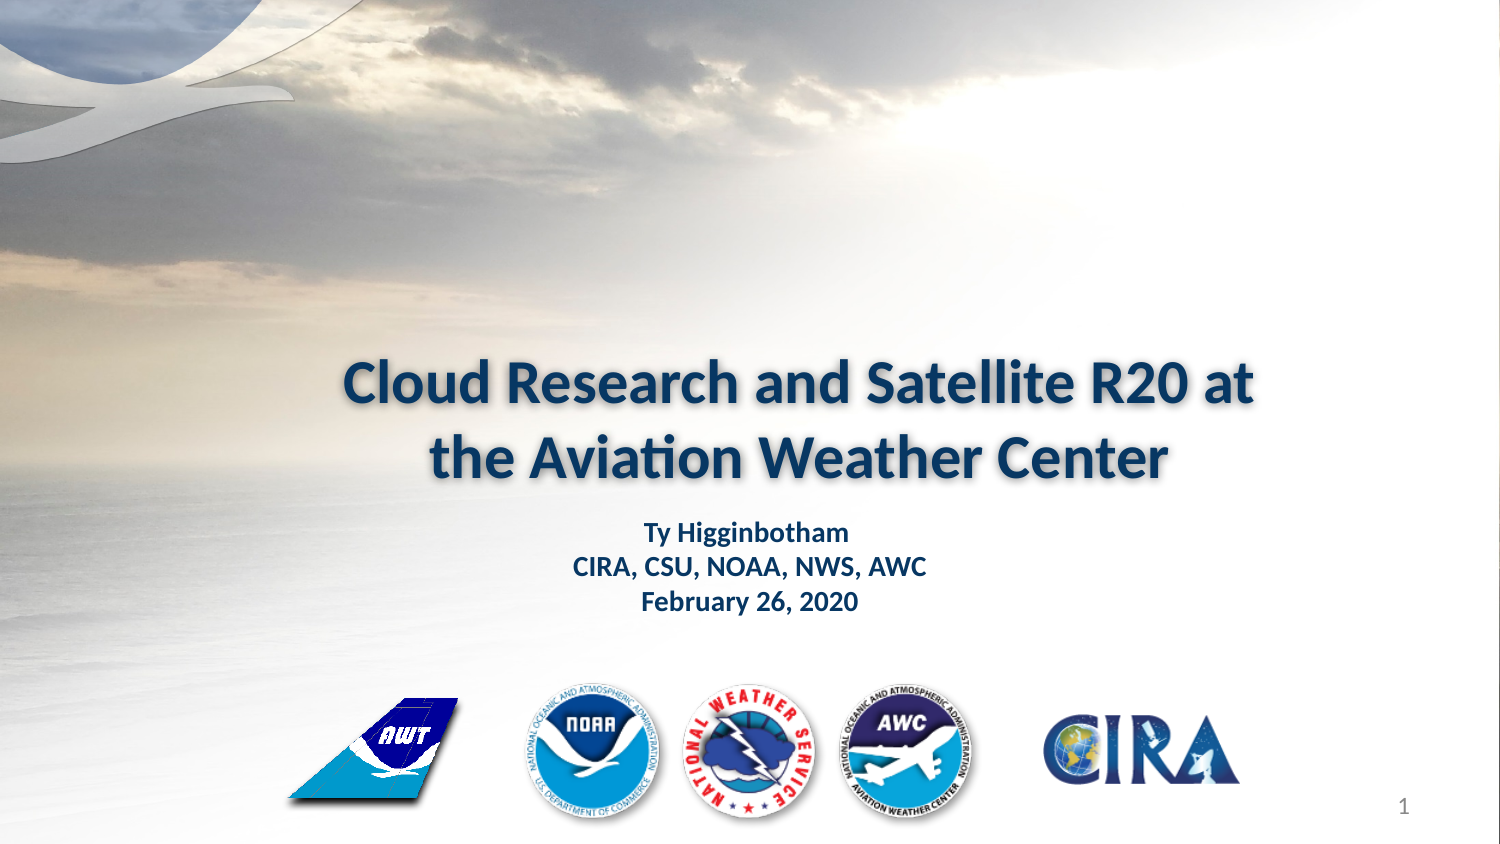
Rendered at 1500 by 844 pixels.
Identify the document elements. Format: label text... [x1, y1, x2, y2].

text_box Ty Higginbotham CIRA, CSU, NOAA, NWS, AWC February 26, 2020 [347, 497, 1153, 597]
slide_number ‹#› [1074, 782, 1425, 827]
picture [0, 0, 1500, 844]
title Cloud Research and Satellite R20 at the Aviation Weather Center [162, 325, 1438, 506]
